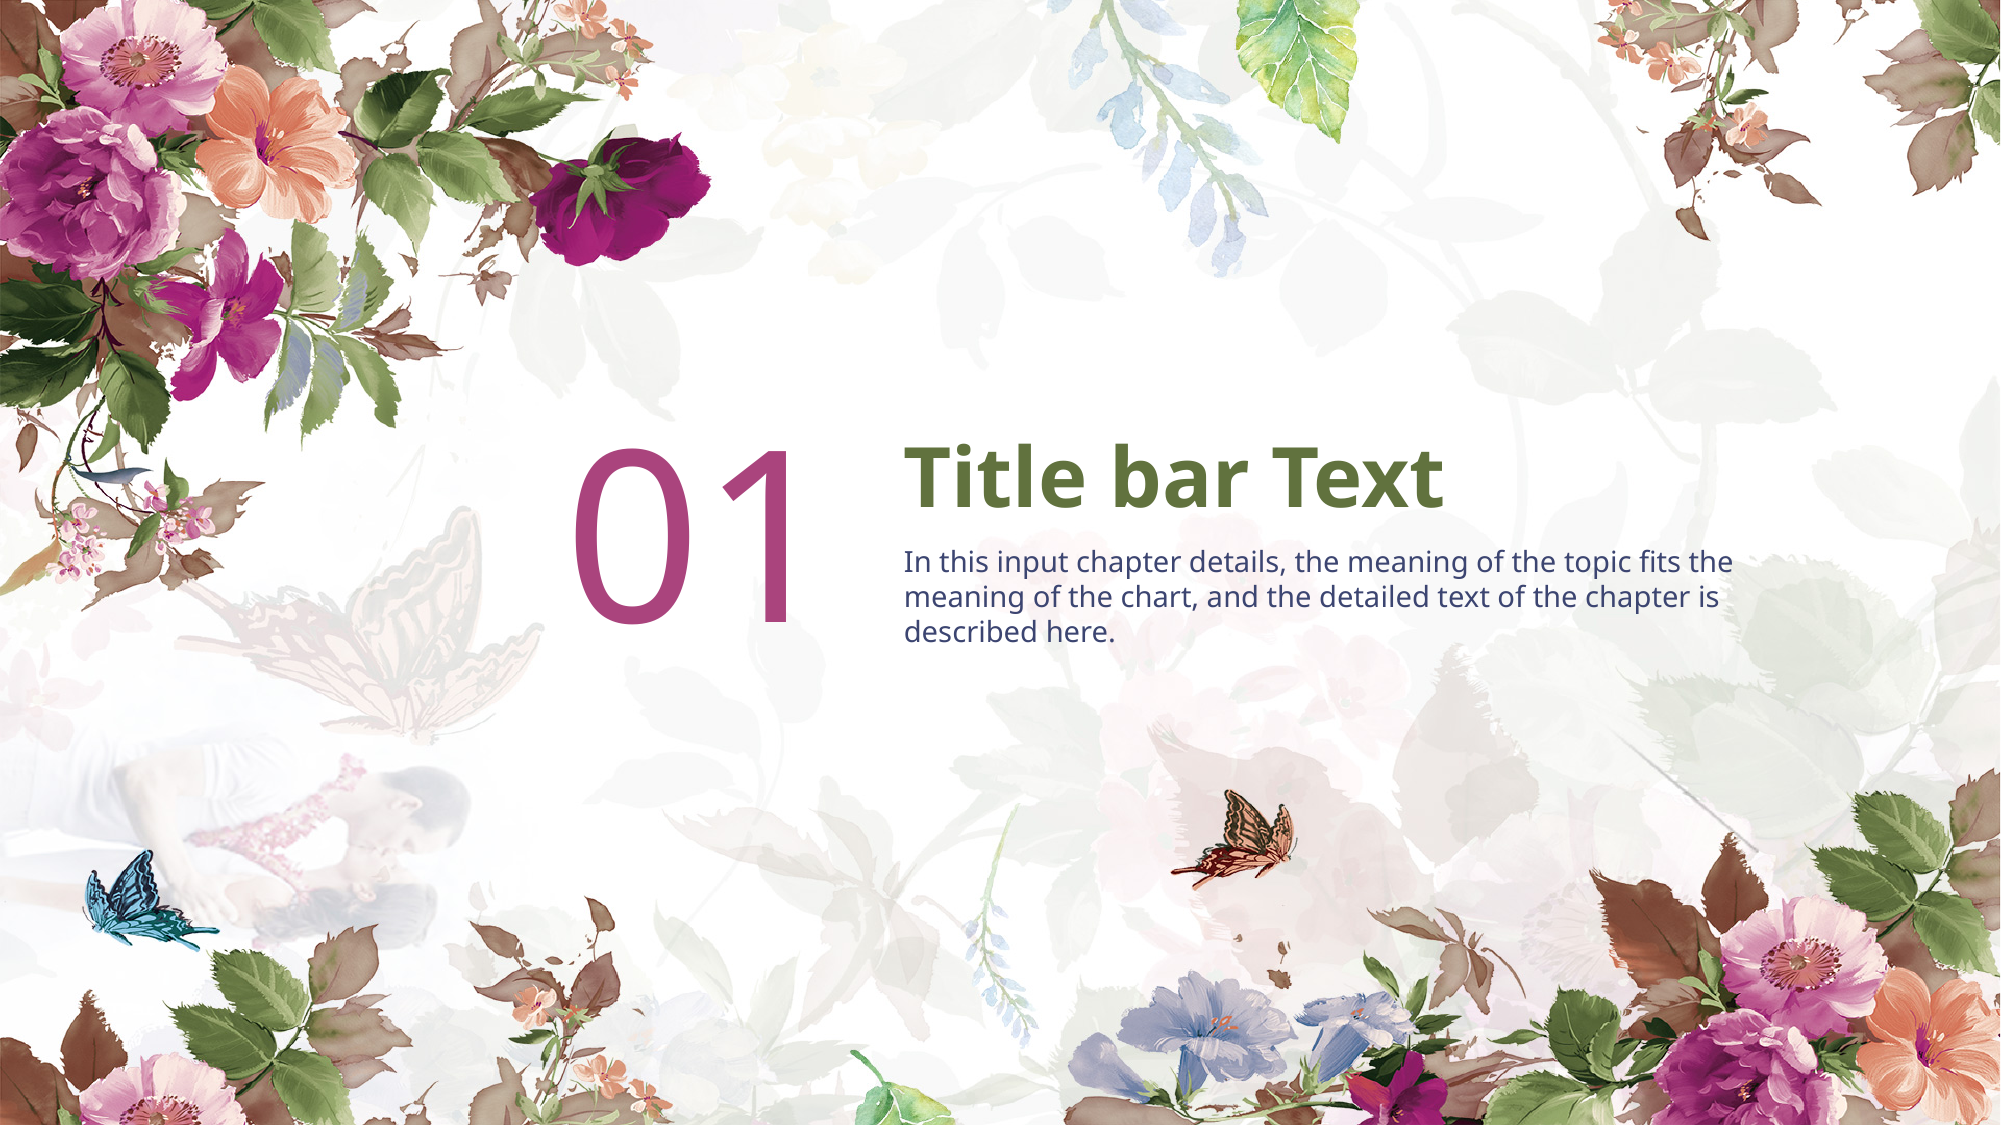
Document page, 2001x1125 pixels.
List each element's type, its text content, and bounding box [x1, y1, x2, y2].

picture [0, 0, 2001, 1125]
text_box In this input chapter details, the meaning of the topic fits the meaning of the chart, and the detailed text of the chapter is described here. [903, 542, 1824, 648]
text_box Title bar Text [891, 418, 1686, 531]
text_box 01 [507, 377, 850, 677]
